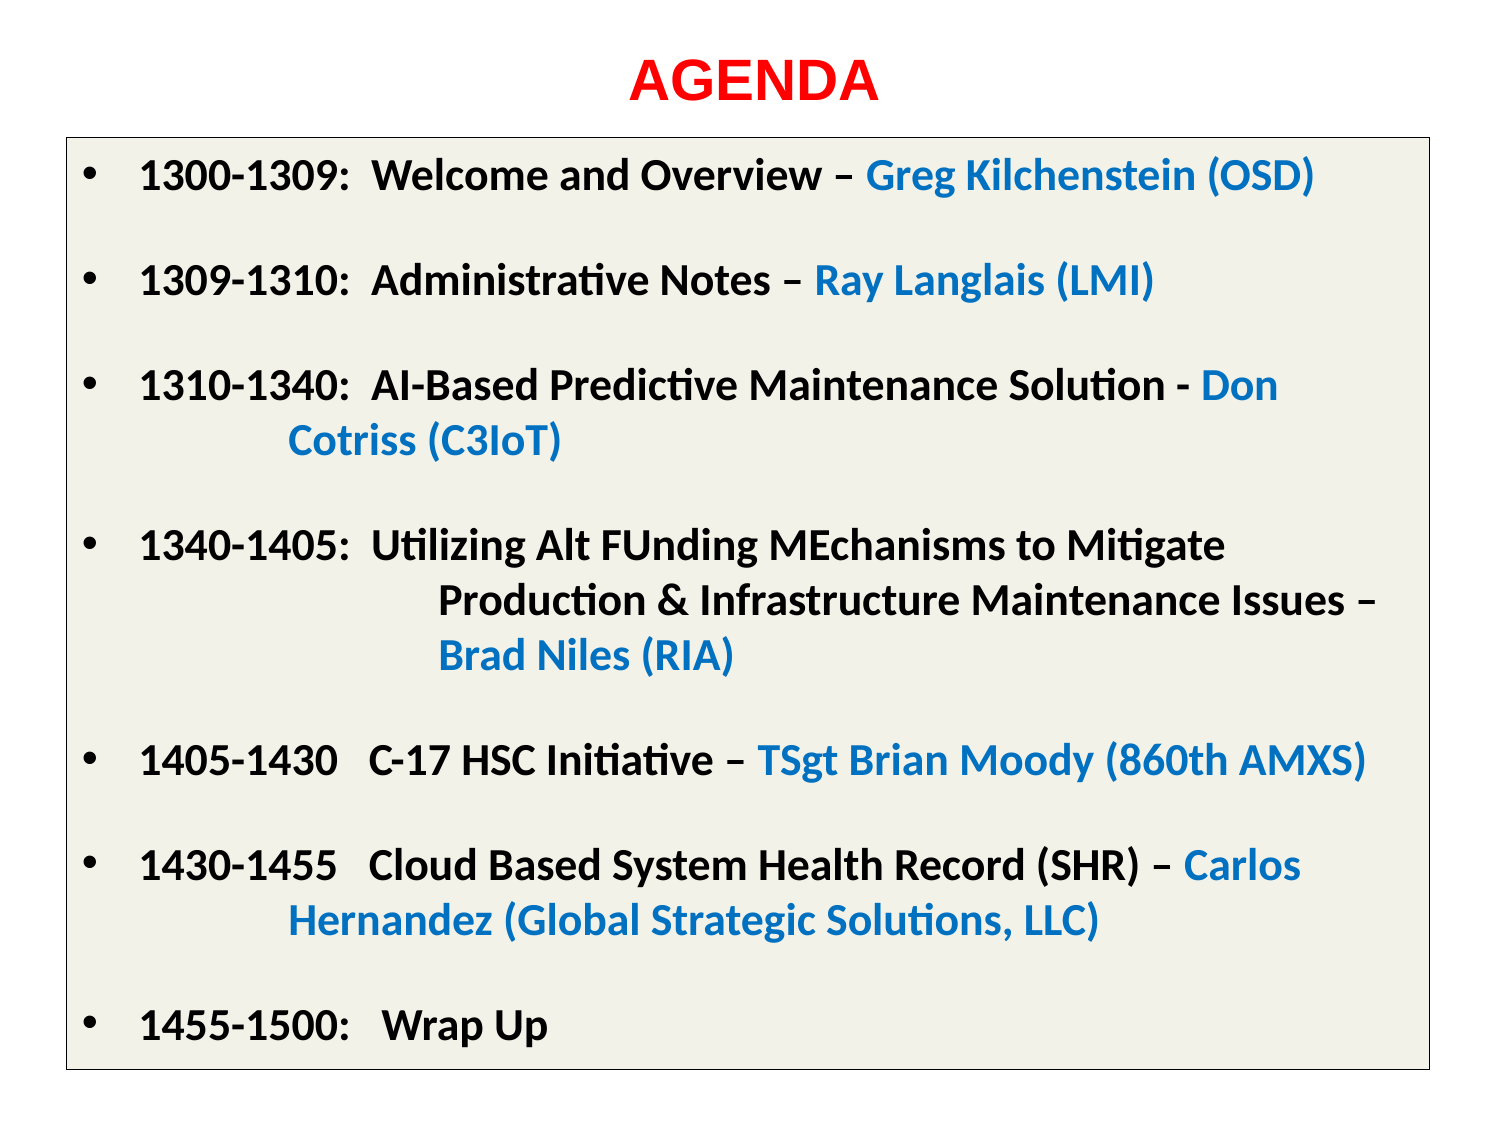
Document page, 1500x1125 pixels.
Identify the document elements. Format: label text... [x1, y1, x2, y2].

title AGENDA [79, 0, 1430, 137]
list 1300-1309: Welcome and Overview – Greg Kilchenstein (OSD) 1309-1310: Administrative Notes – Ray Langlais (LMI) 1310-1340: AI-Based Predictive Maintenance Solution - Don Cotriss (C3IoT) 1340-1405: Utilizing Alt FUnding MEchanisms to Mitigate Production & Infrastructure Maintenance Issues – Brad Niles (RIA) 1405-1430 C-17 HSC Initiative – TSgt Brian Moody (860th AMXS) 1430-1455 Cloud Based System Health Record (SHR) – Carlos Hernandez (Global Strategic Solutions, LLC) 1455-1500: Wrap Up [66, 137, 1430, 1070]
